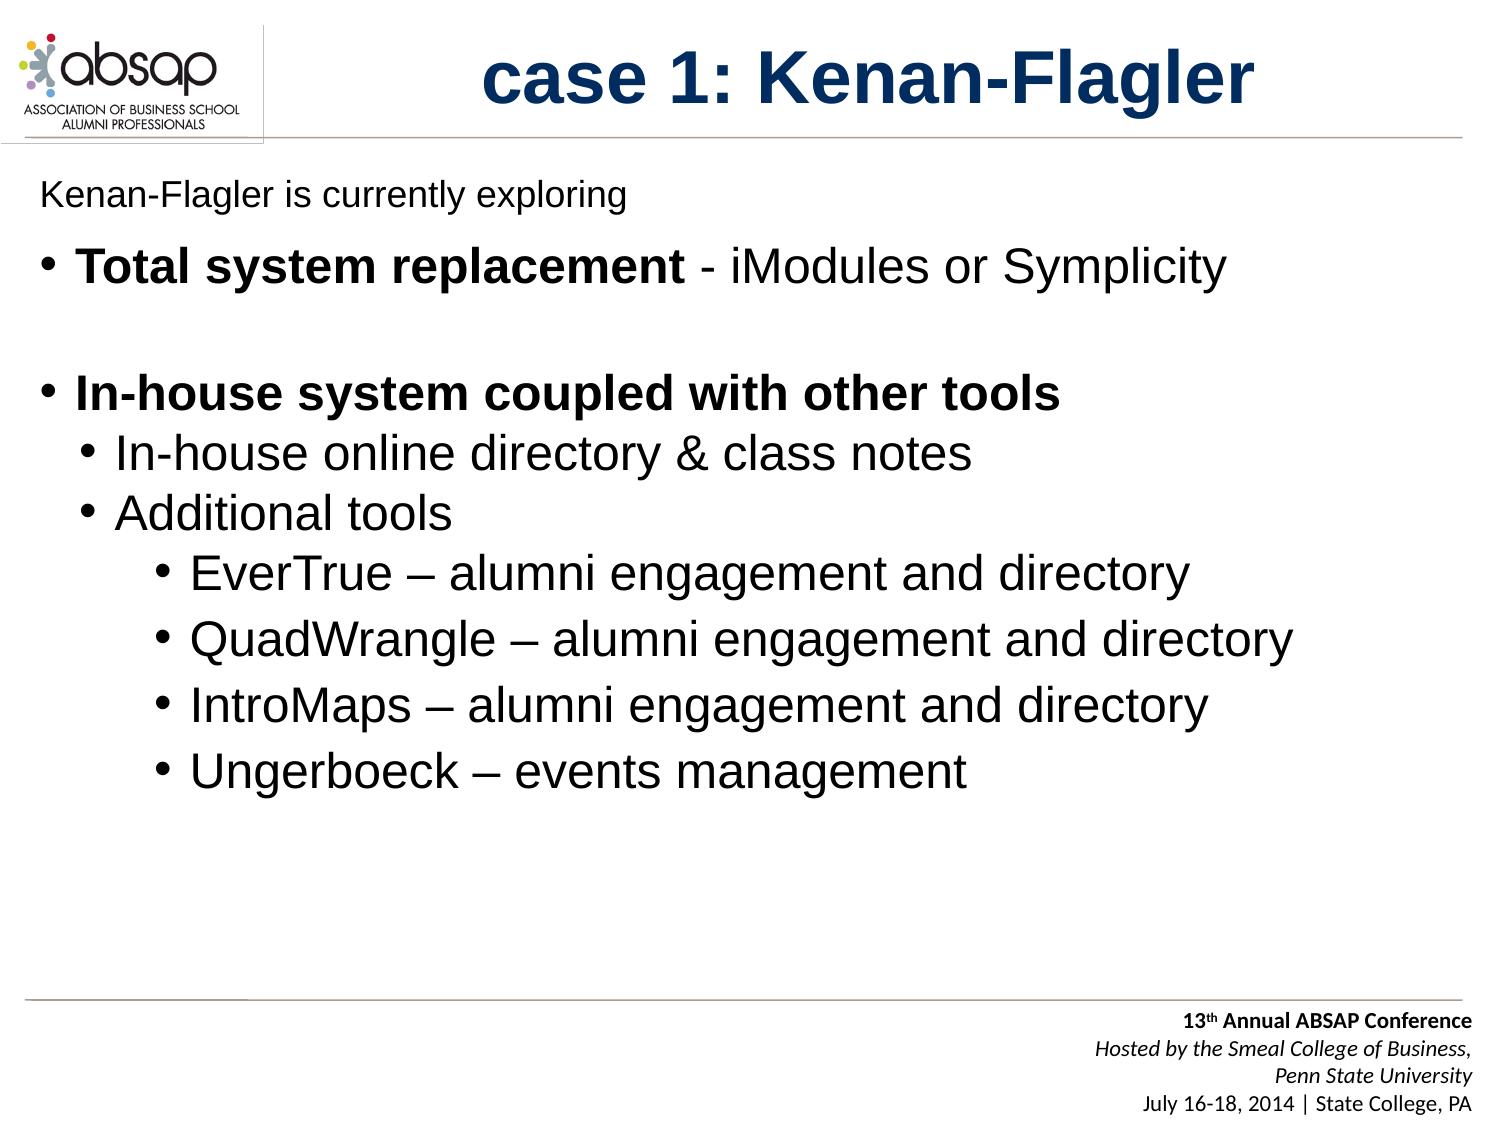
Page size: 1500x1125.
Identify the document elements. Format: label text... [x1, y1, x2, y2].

picture [0, 24, 264, 144]
title case 1: Kenan-Flagler [274, 27, 1463, 121]
text_box Kenan-Flagler is currently exploring Total system replacement - iModules or Symplicity In-house system coupled with other tools In-house online directory & class notes Additional tools EverTrue – alumni engagement and directory QuadWrangle – alumni engagement and directory IntroMaps – alumni engagement and directory Ungerboeck – events management [24, 162, 1450, 806]
